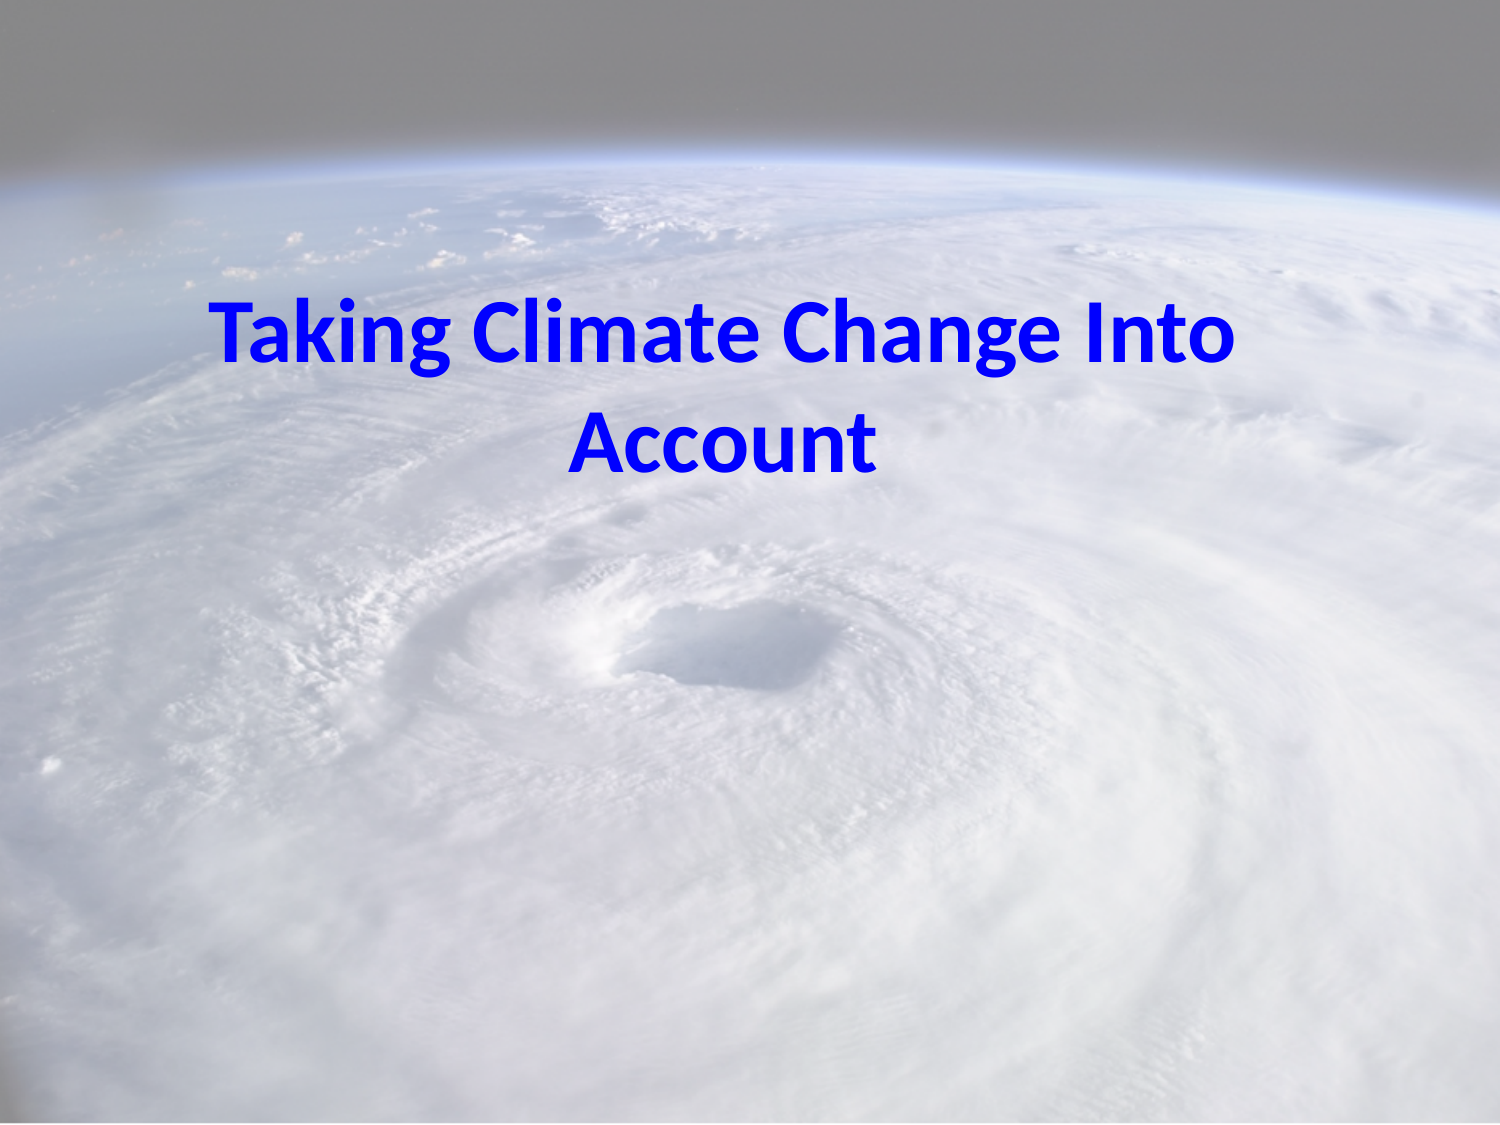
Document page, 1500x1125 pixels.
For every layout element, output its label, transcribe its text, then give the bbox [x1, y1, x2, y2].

title Taking Climate Change Into Account [48, 286, 1399, 475]
picture [0, 0, 1500, 1125]
